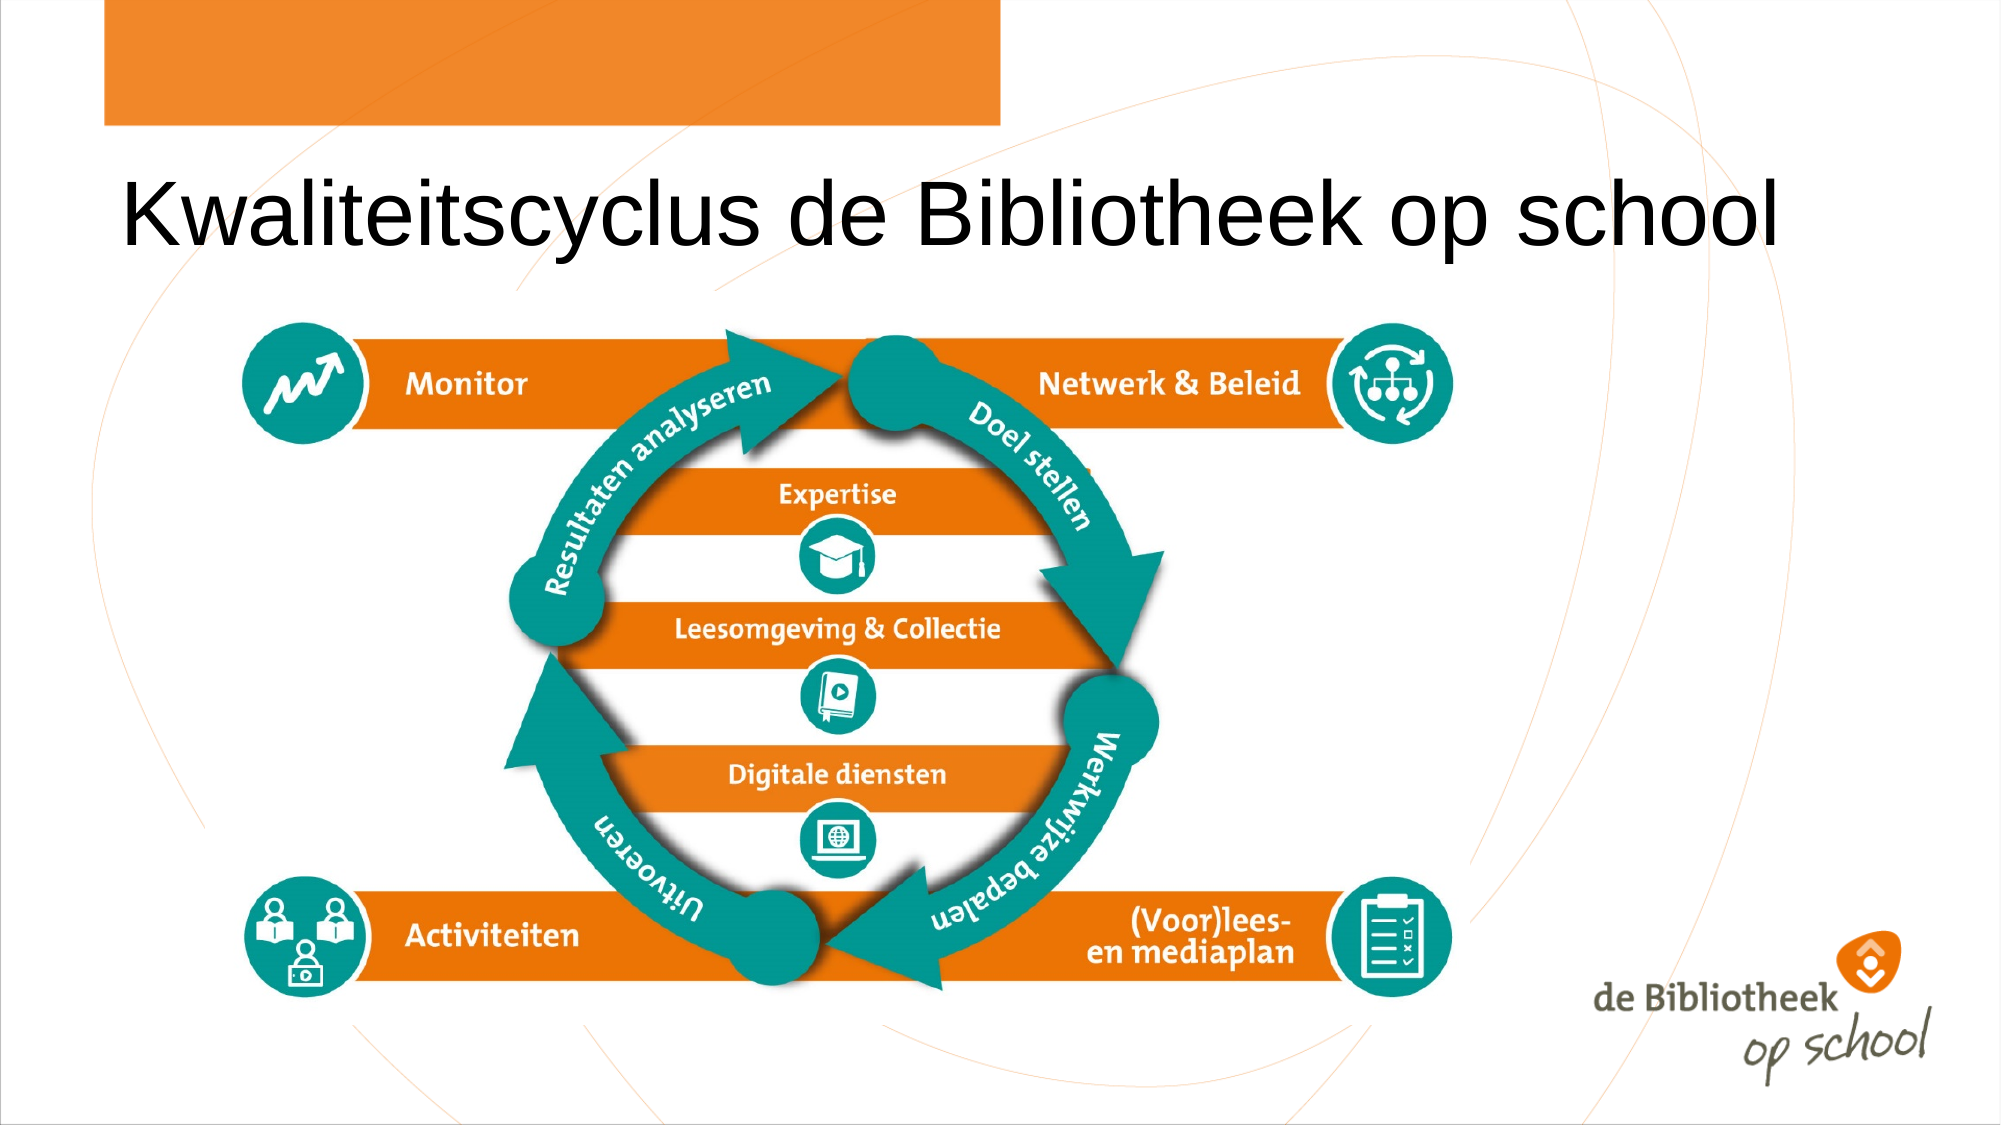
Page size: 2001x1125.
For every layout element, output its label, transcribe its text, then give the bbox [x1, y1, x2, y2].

picture [0, 0, 2001, 1125]
text_box Kwaliteitscyclus de Bibliotheek op school [105, 158, 1863, 297]
